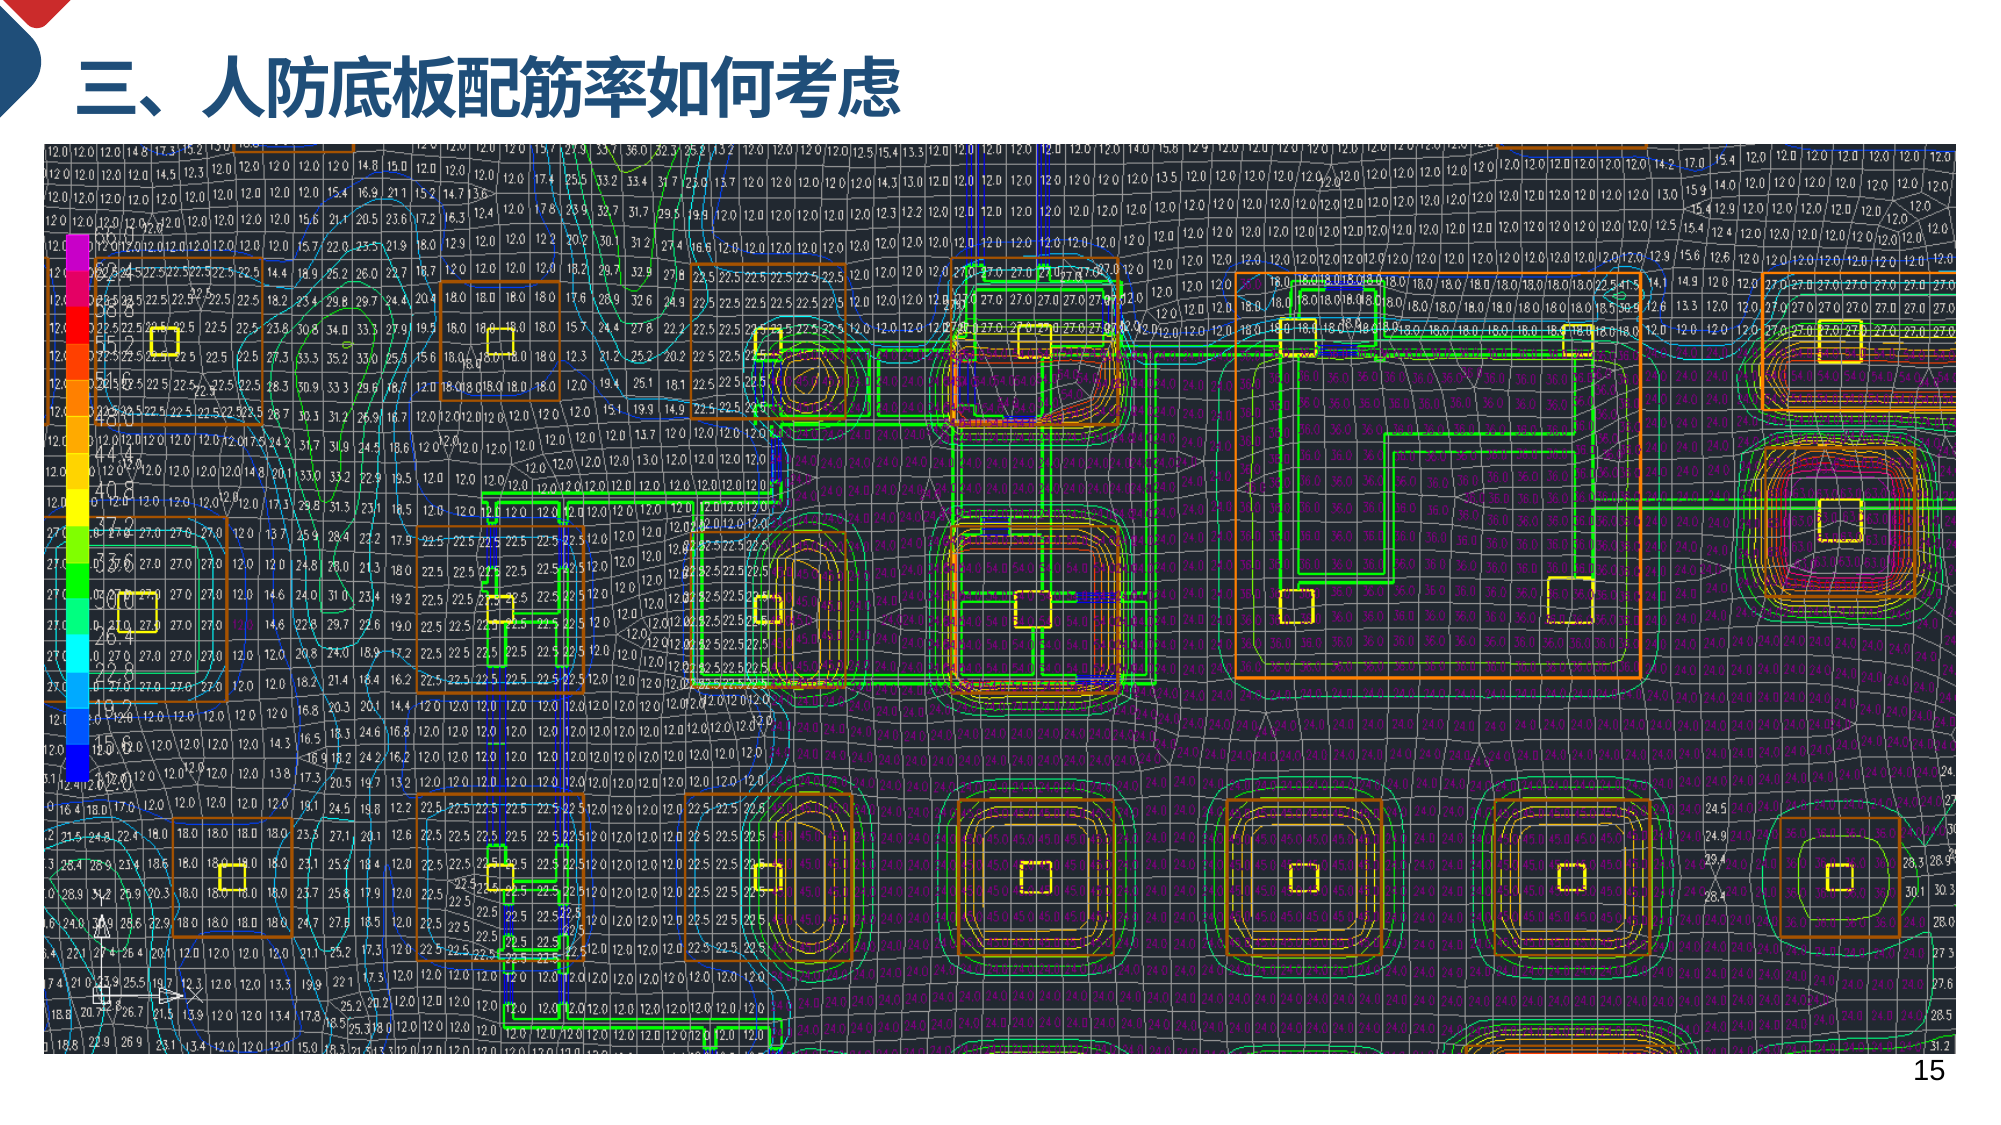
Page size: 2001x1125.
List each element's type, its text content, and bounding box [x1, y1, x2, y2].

picture [44, 144, 1956, 1054]
text_box 三、人防底板配筋率如何考虑 [58, 37, 920, 134]
